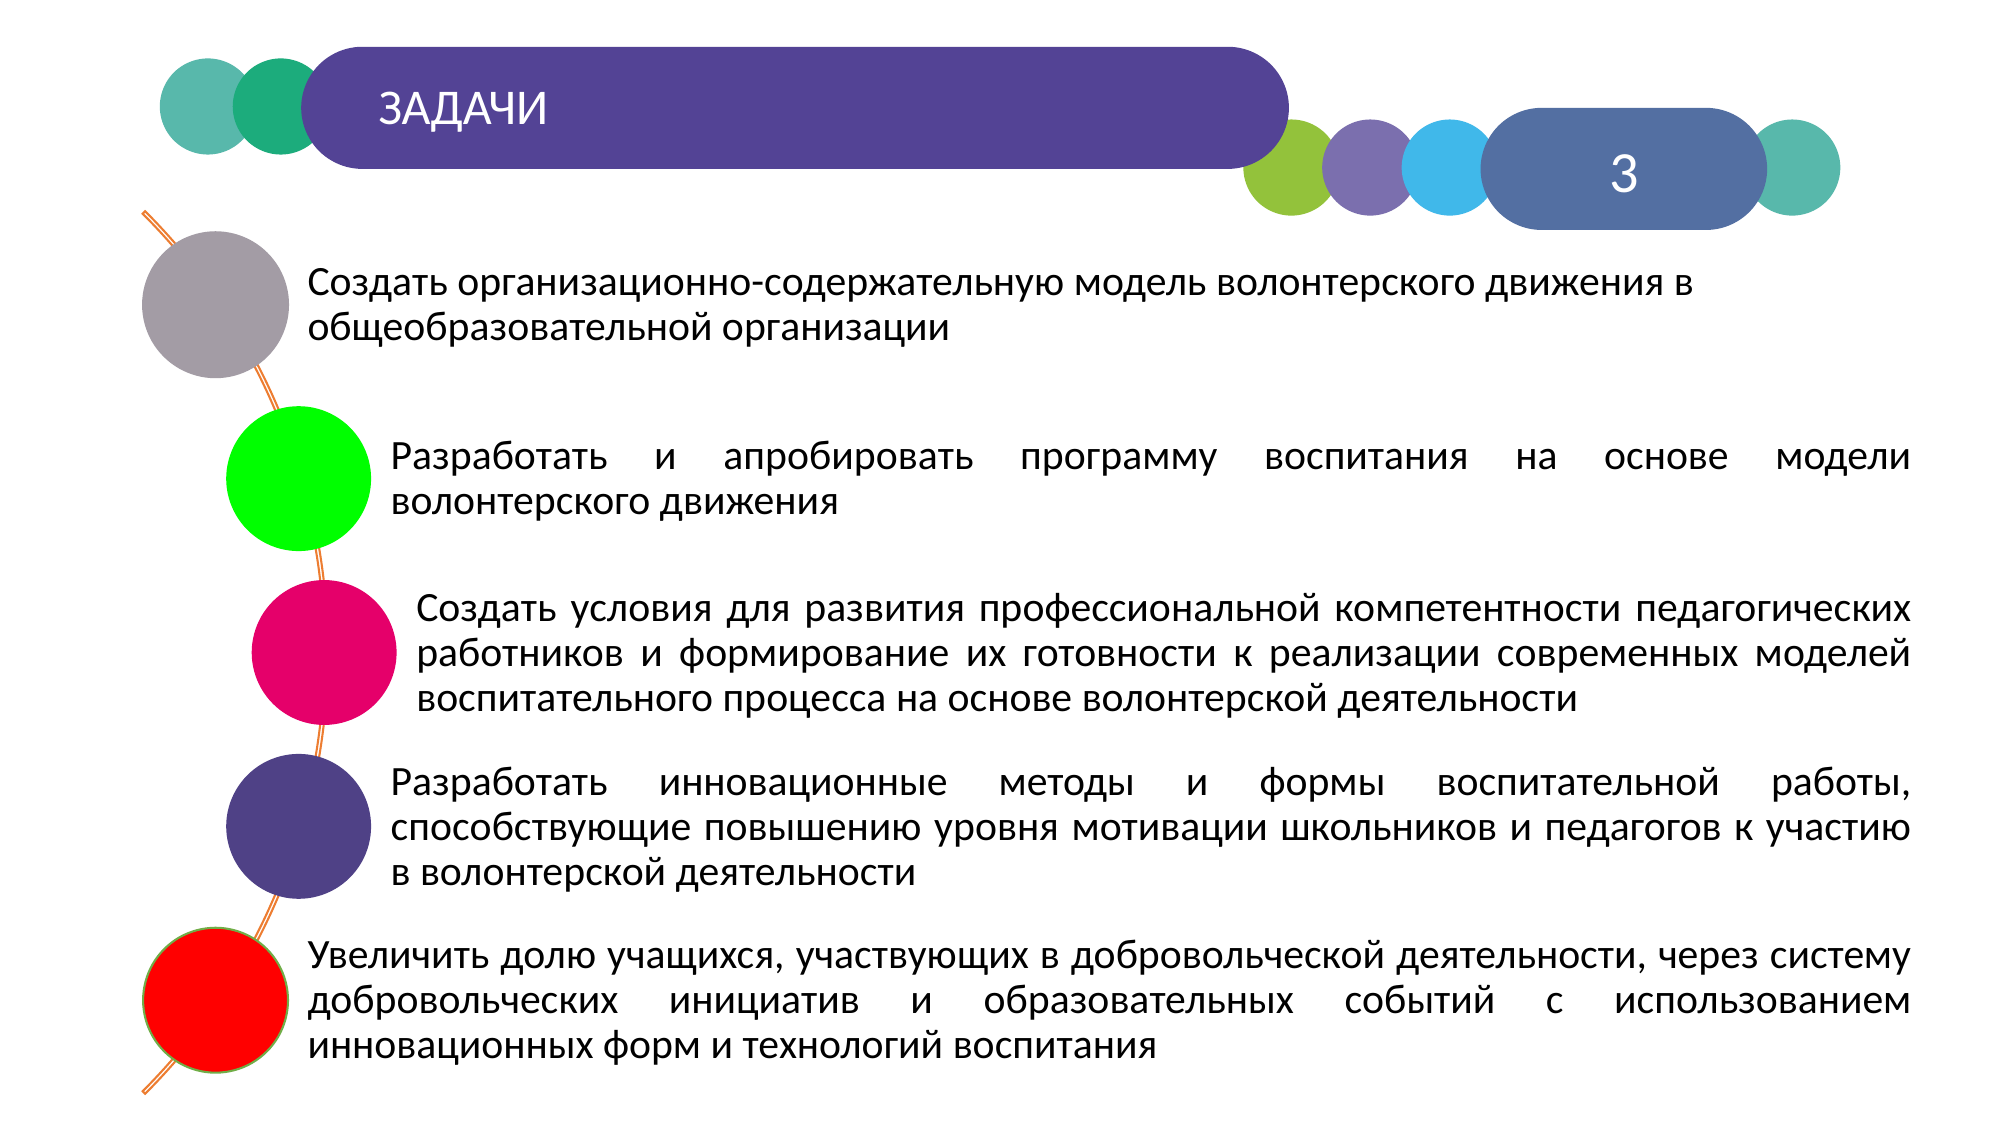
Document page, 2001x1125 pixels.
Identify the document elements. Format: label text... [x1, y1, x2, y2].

text_box [1400, 118, 1488, 188]
text_box [1757, 118, 1842, 188]
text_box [128, 188, 1934, 1117]
text_box [1321, 118, 1410, 188]
text_box ЗАДАЧИ [363, 66, 1110, 142]
text_box [1242, 118, 1331, 188]
text_box [300, 45, 1290, 170]
text_box [231, 57, 313, 156]
text_box [158, 57, 244, 156]
text_box 3 [1479, 106, 1769, 188]
